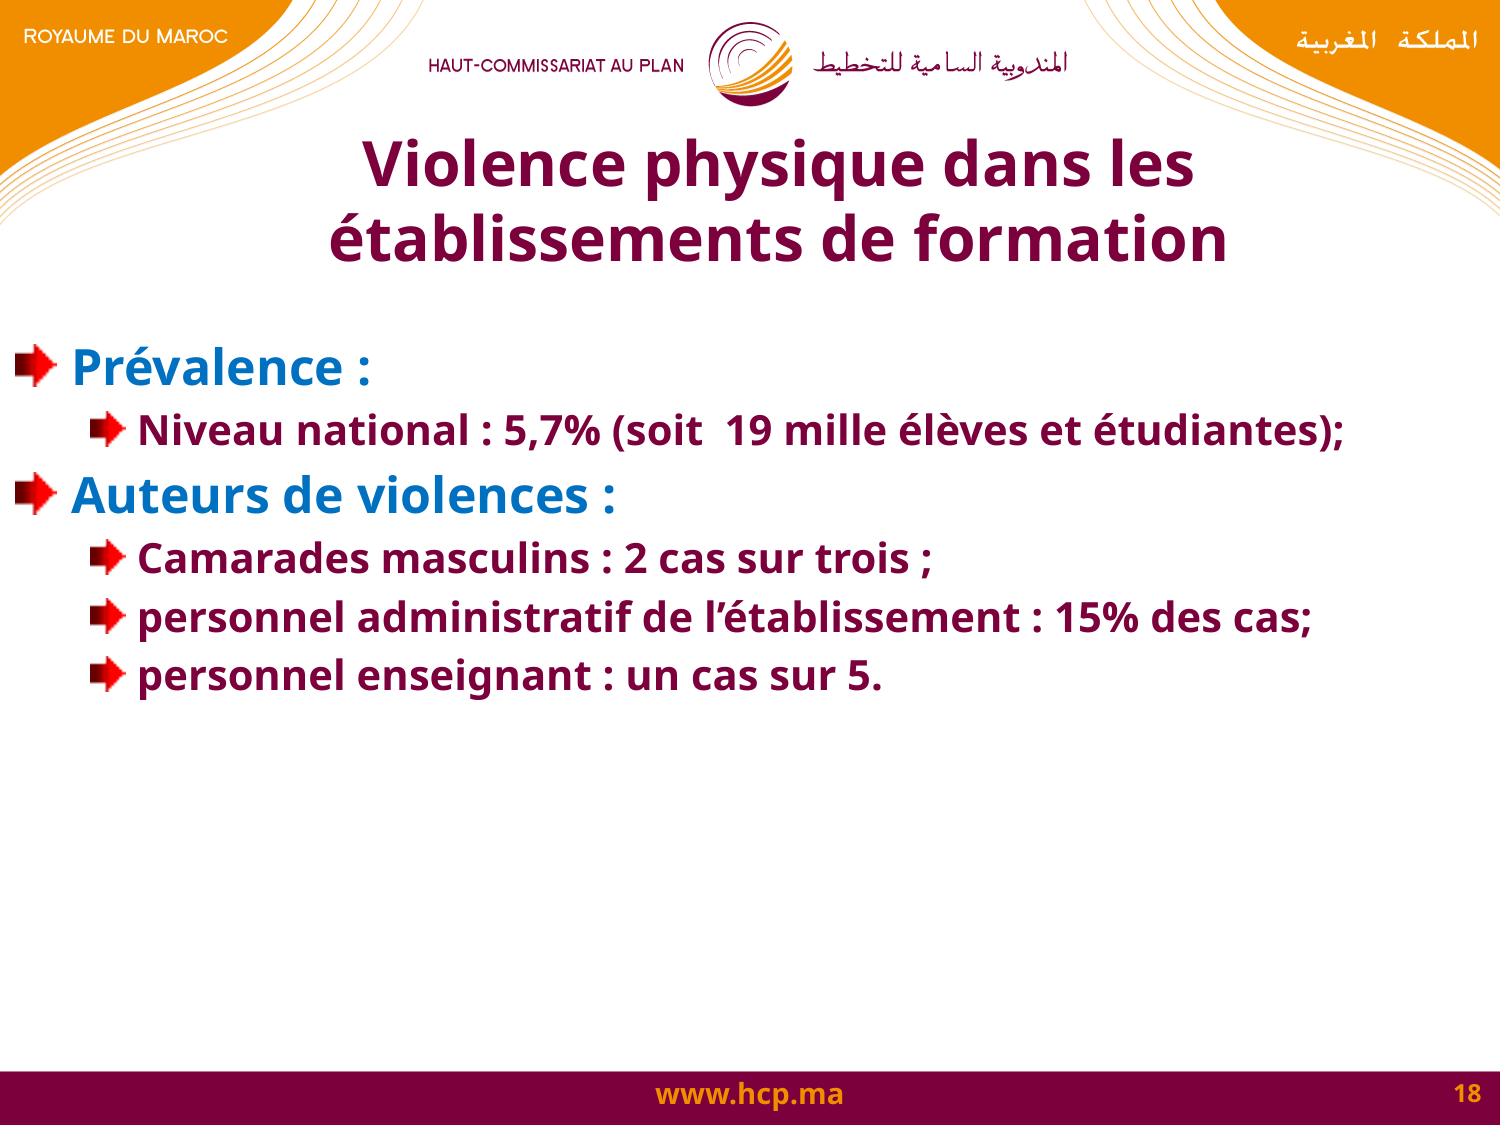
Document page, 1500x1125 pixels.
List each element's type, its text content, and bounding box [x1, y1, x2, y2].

picture [90, 598, 126, 634]
picture [90, 411, 126, 447]
picture [15, 344, 57, 387]
picture [90, 656, 126, 692]
picture [0, 0, 1500, 1125]
picture [90, 539, 126, 575]
title Violence physique dans les établissements de formation [105, 152, 1454, 247]
list Prévalence : Niveau national : 5,7% (soit 19 mille élèves et étudiantes); Auteurs de violences : Camarades masculins : 2 cas sur trois ; personnel administratif de l’établissement : 15% des cas; personnel enseignant : un cas sur 5. [0, 327, 1430, 1125]
picture [15, 472, 57, 515]
slide_number 18 [1269, 1068, 1497, 1122]
